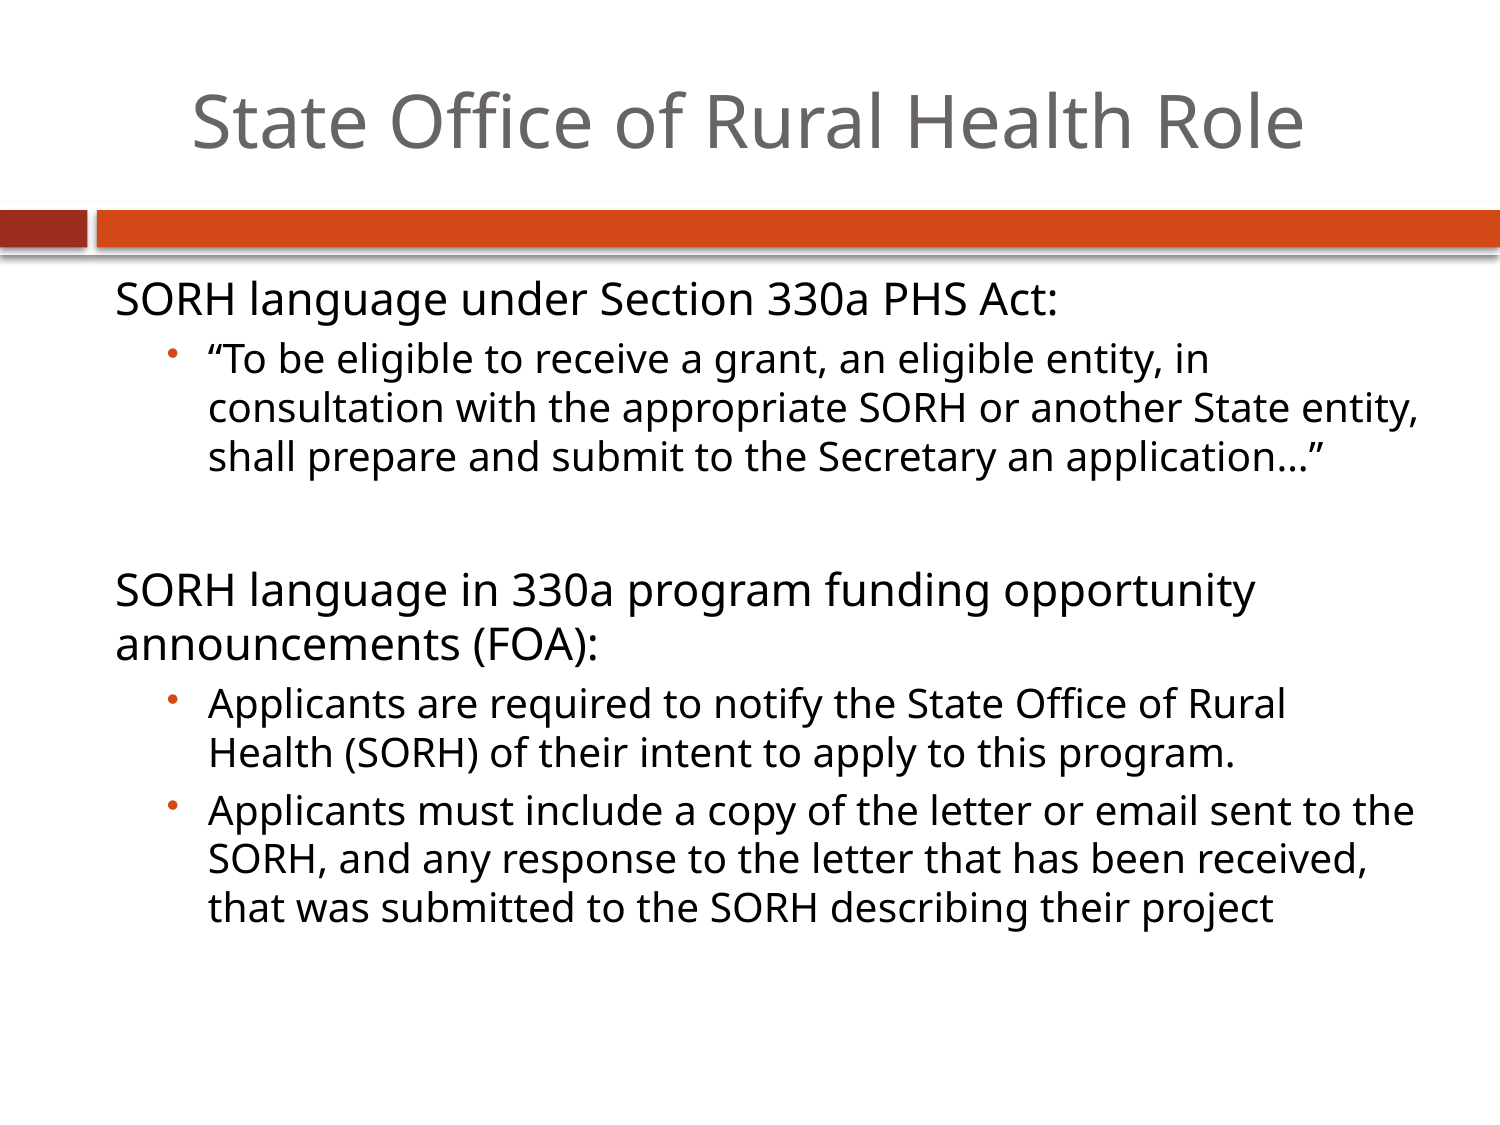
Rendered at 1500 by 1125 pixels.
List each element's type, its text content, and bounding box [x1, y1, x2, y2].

list SORH language under Section 330a PHS Act: “To be eligible to receive a grant, an eligible entity, in consultation with the appropriate SORH or another State entity, shall prepare and submit to the Secretary an application…” SORH language in 330a program funding opportunity announcements (FOA): Applicants are required to notify the State Office of Rural Health (SORH) of their intent to apply to this program. Applicants must include a copy of the letter or email sent to the SORH, and any response to the letter that has been received, that was submitted to the SORH describing their project [100, 262, 1438, 1000]
title State Office of Rural Health Role [100, 37, 1438, 200]
